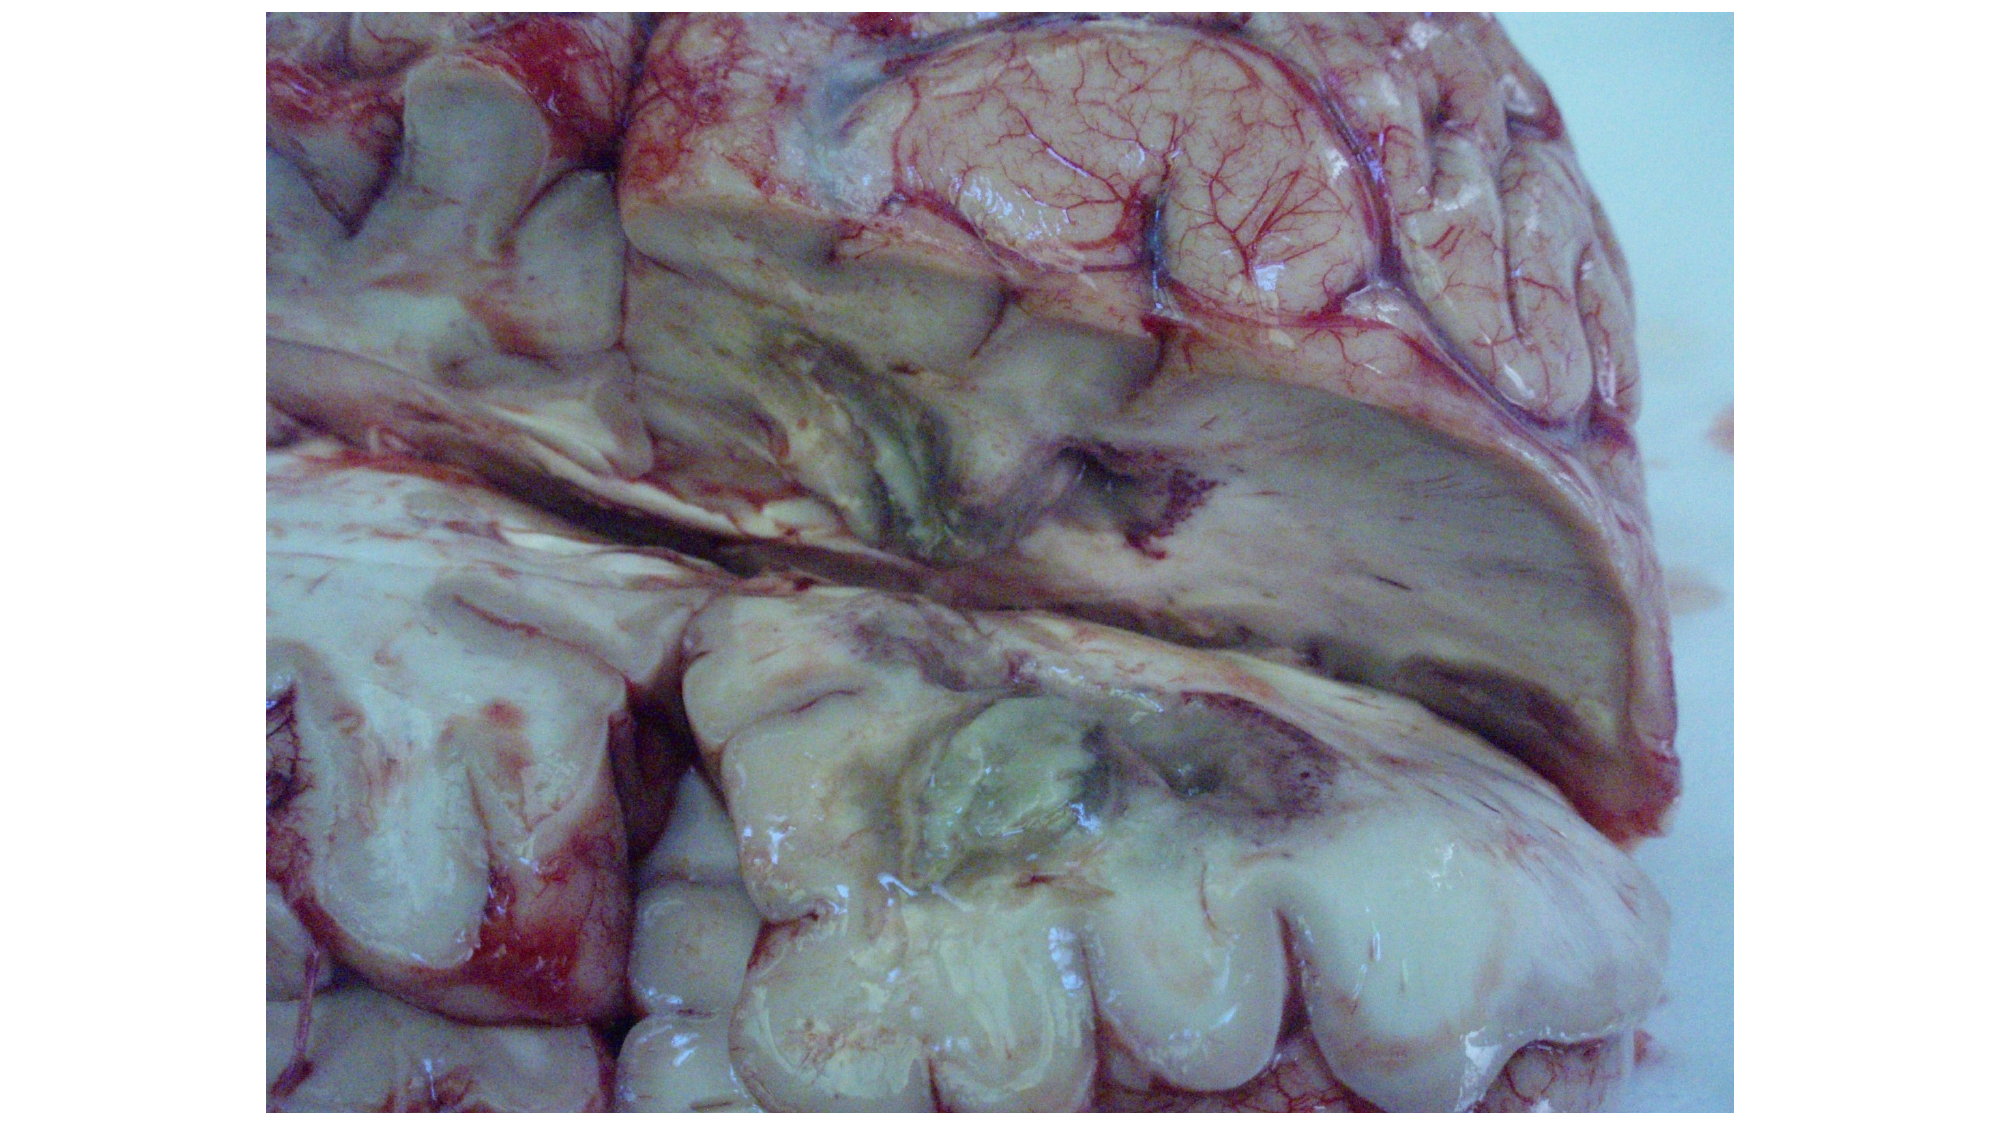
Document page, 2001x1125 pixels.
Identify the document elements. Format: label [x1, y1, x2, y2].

picture [266, 12, 1734, 1113]
